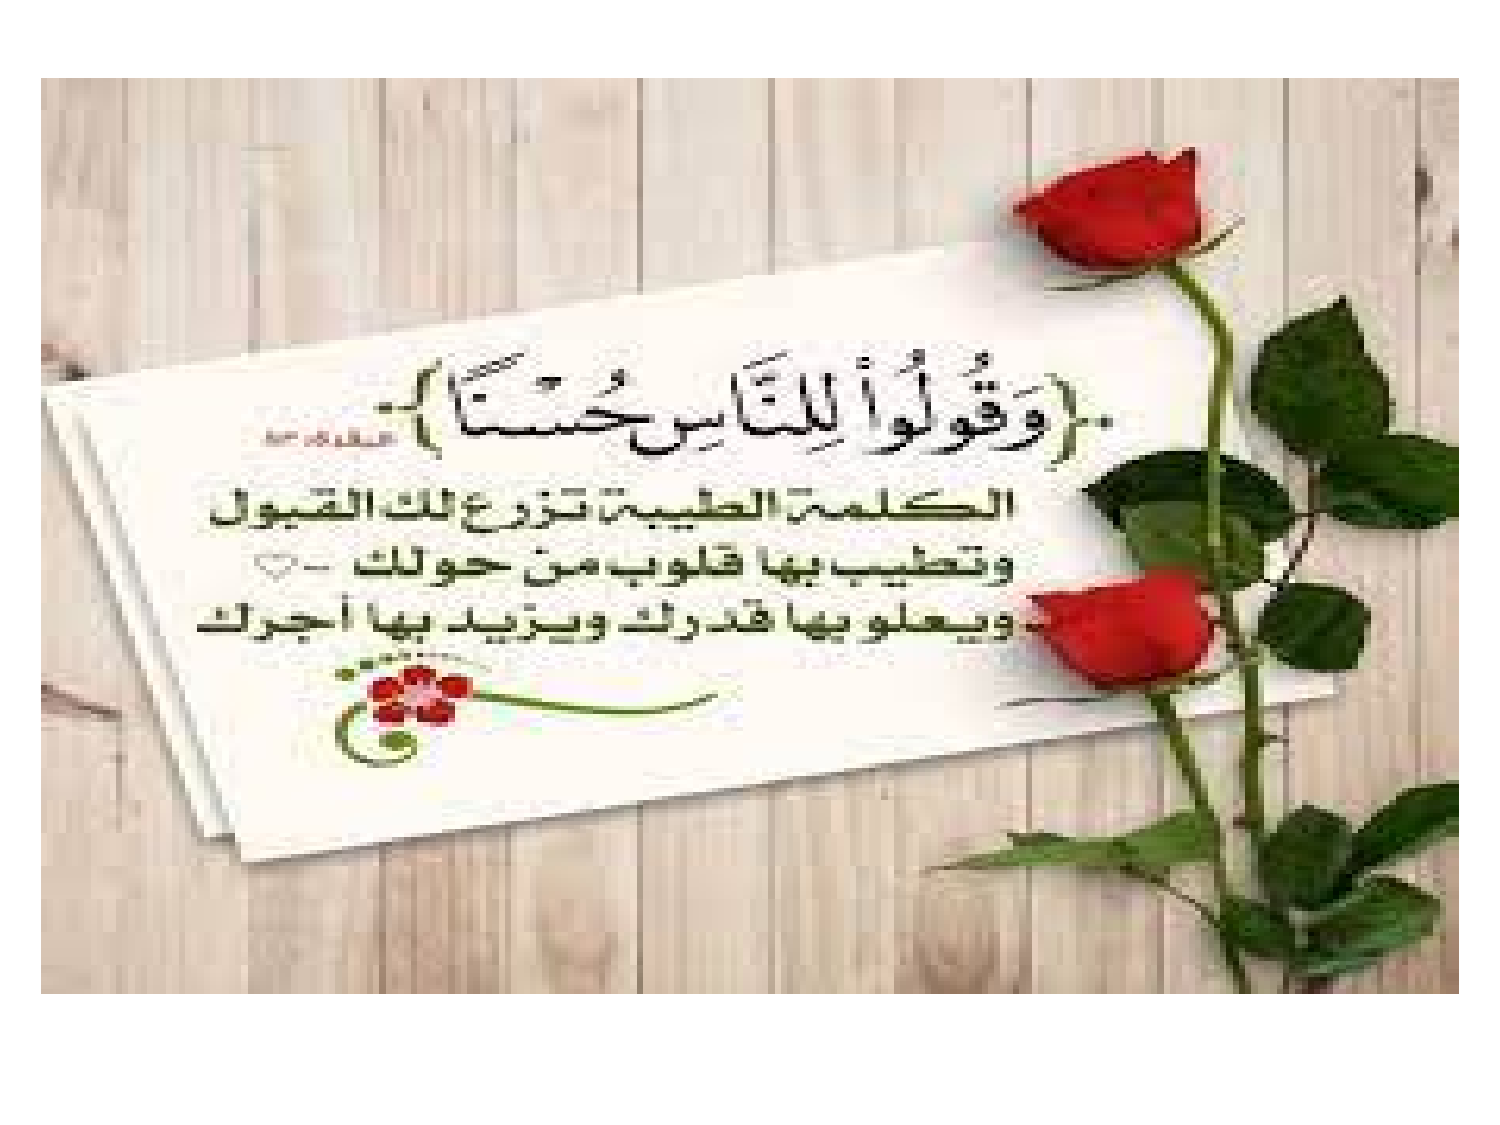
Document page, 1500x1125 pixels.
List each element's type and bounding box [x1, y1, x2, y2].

list [41, 77, 1459, 995]
